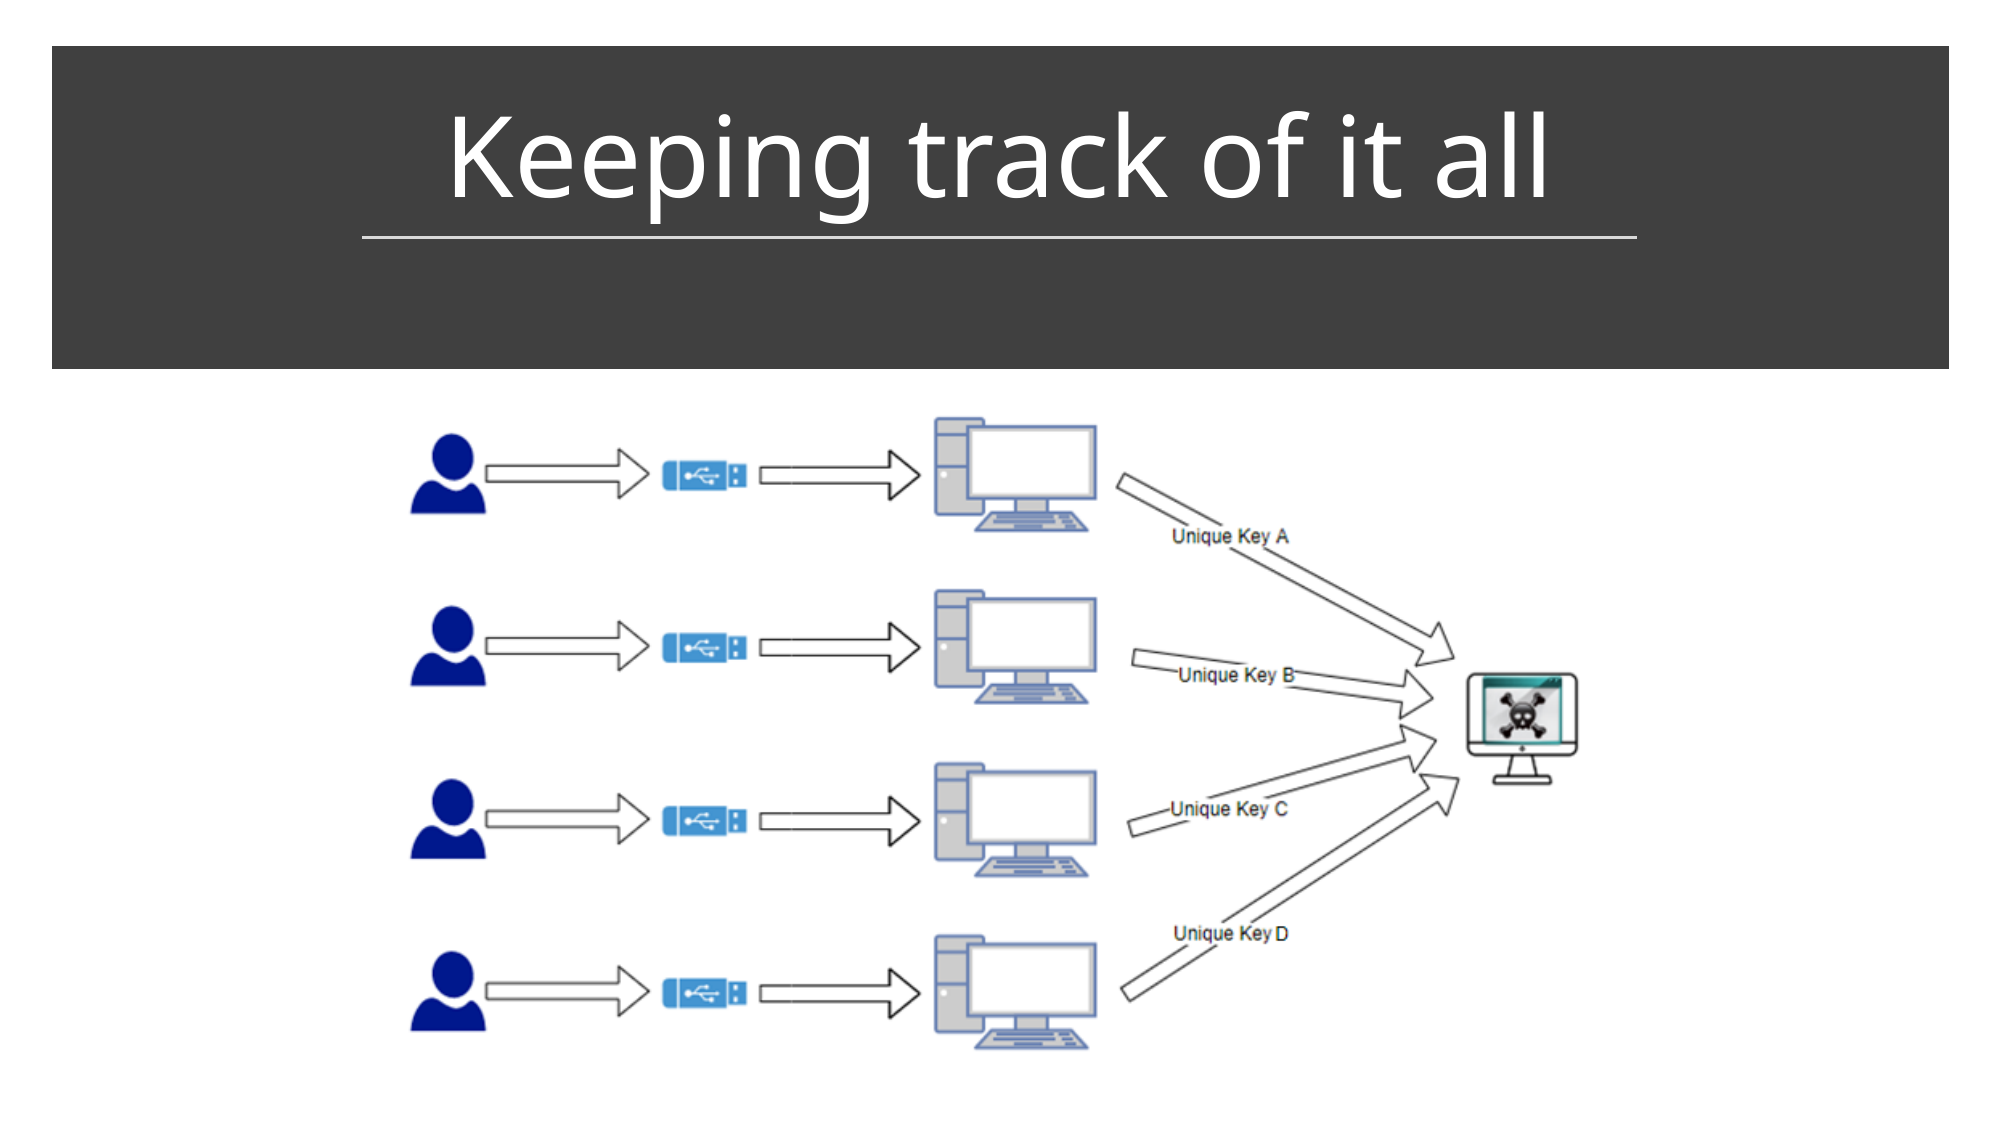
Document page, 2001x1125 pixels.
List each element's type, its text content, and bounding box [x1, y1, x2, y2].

text_box [61, 55, 1939, 360]
picture [372, 411, 1628, 1084]
title Keeping track of it all [86, 76, 1914, 230]
